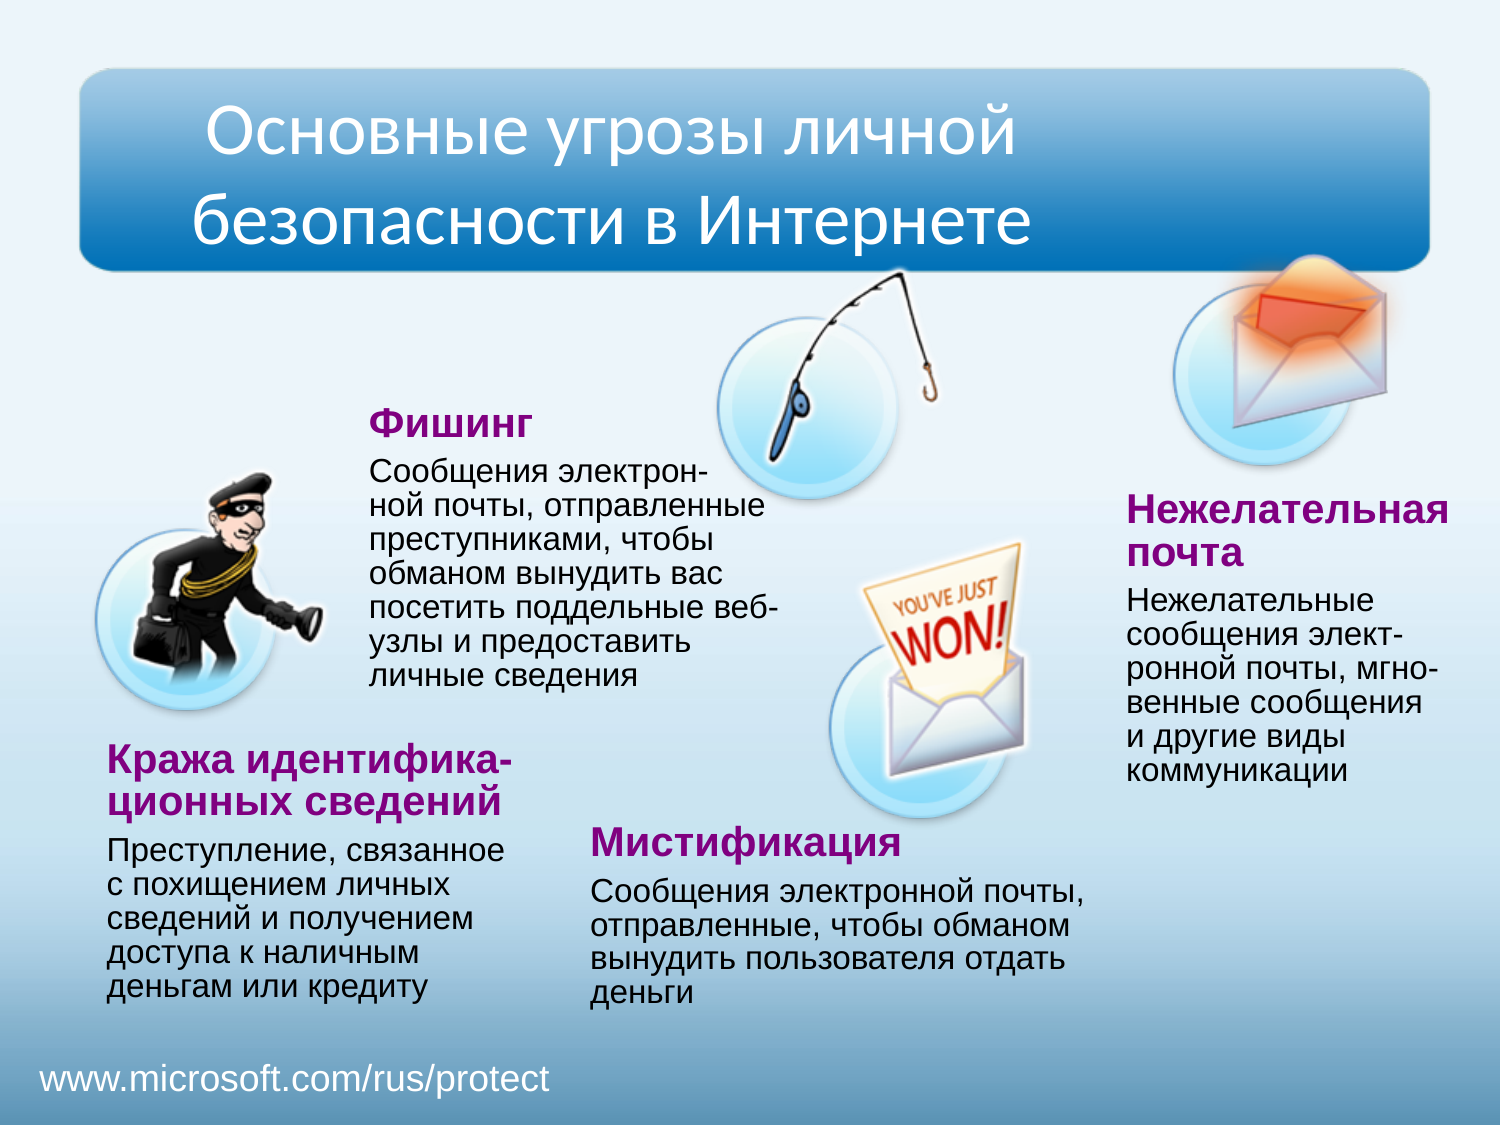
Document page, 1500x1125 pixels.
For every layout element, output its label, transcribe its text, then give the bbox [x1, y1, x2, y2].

text_box Кража идентифика-ционных сведений Преступление, связанное с похищением личных сведений и получением доступа к наличным деньгам или кредиту [91, 732, 559, 1012]
text_box Нежелательная почта Нежелательные сообщения элект-ронной почты, мгно-венные сообщения и другие виды коммуникации [1111, 482, 1472, 796]
picture [0, 0, 1500, 1125]
text_box Фишинг Сообщения электрон- ной почты, отправленные преступниками, чтобы обманом вынудить вас посетить поддельные веб-узлы и предоставить личные сведения [354, 396, 796, 701]
text_box Мистификация Сообщения электронной почты, отправленные, чтобы обманом вынудить пользователя отдать деньги [575, 815, 1107, 1019]
text_box www.microsoft.com/rus/protect [24, 1046, 565, 1107]
